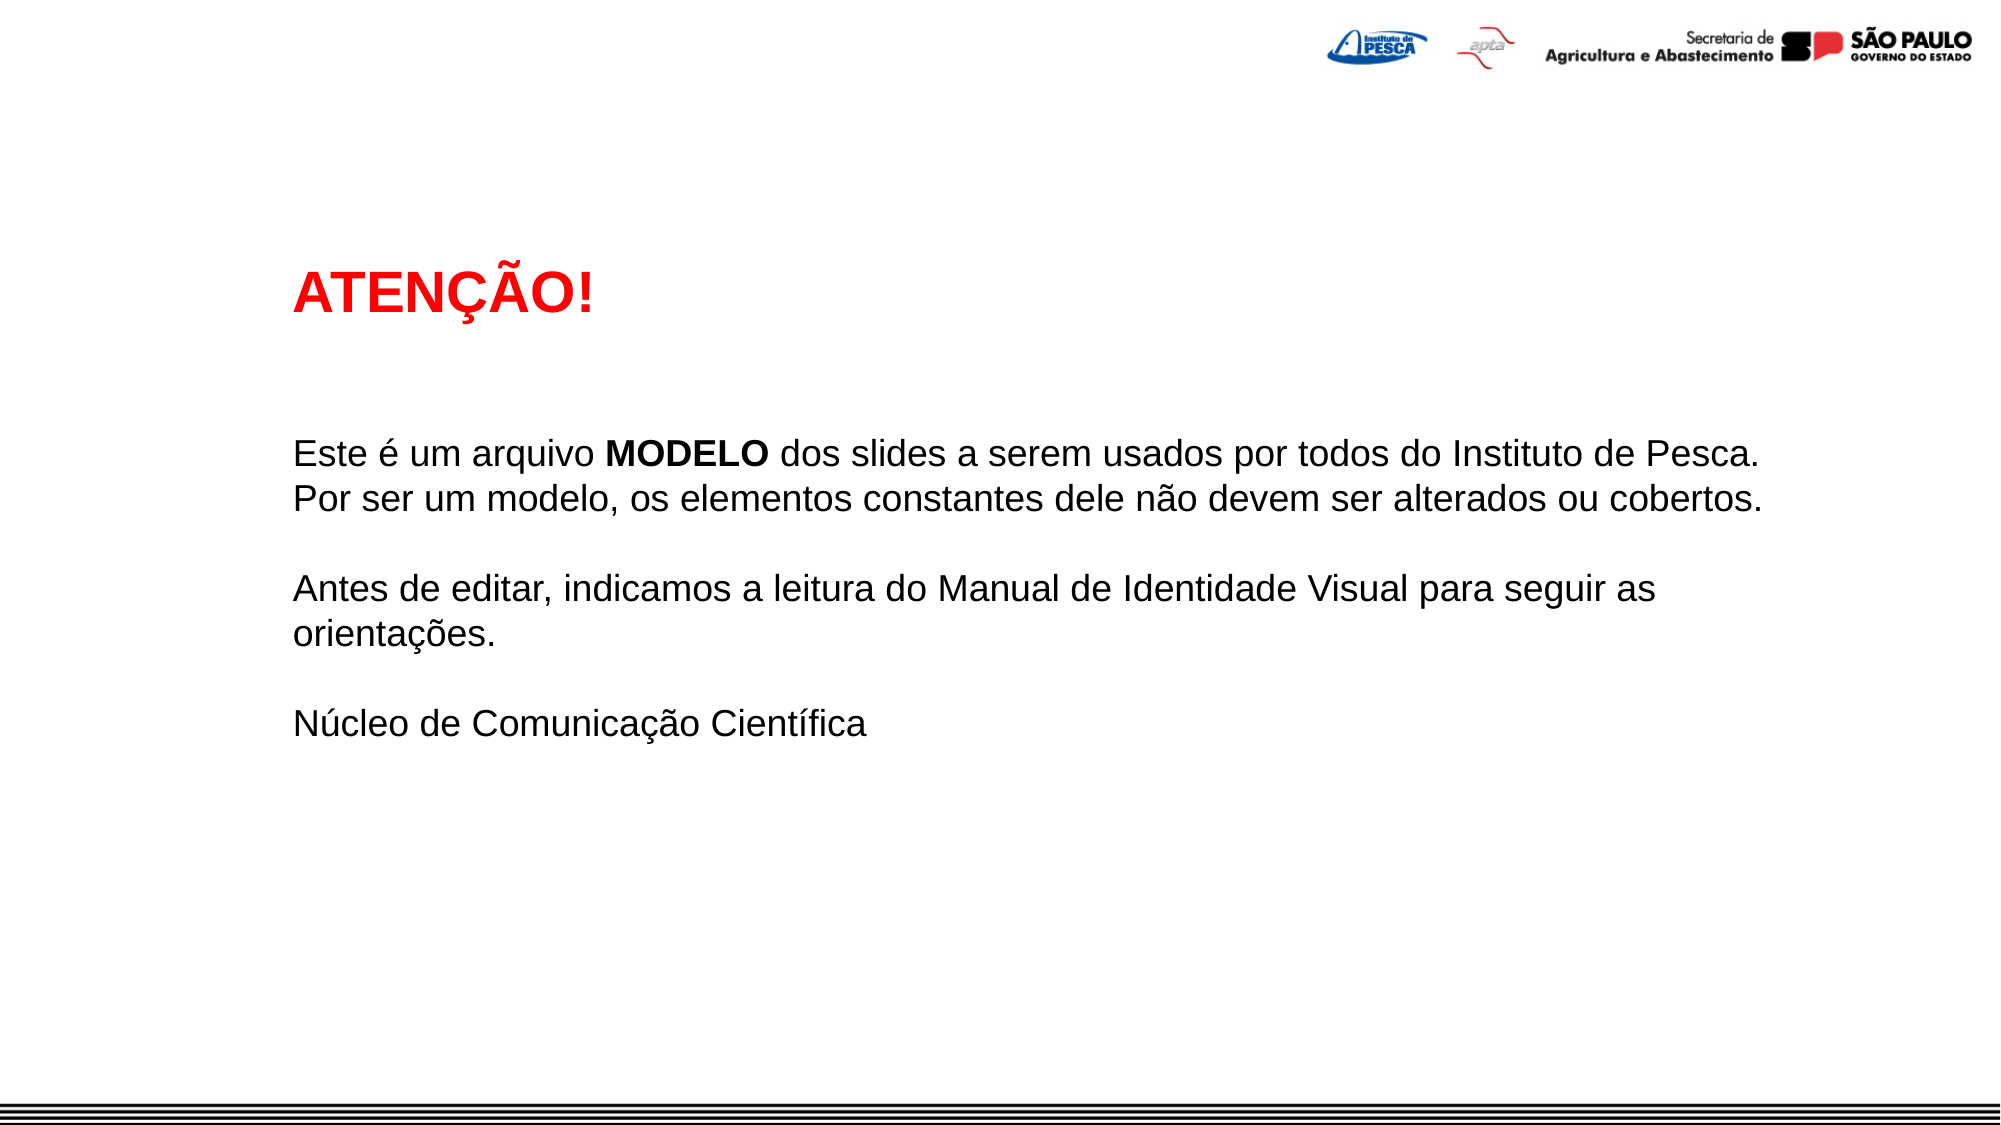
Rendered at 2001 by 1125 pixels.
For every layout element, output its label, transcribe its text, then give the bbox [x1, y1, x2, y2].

text_box ATENÇÃO! Este é um arquivo MODELO dos slides a serem usados por todos do Instituto de Pesca. Por ser um modelo, os elementos constantes dele não devem ser alterados ou cobertos. Antes de editar, indicamos a leitura do Manual de Identidade Visual para seguir as orientações. Núcleo de Comunicação Científica [277, 246, 1786, 752]
picture [0, 0, 2001, 1125]
